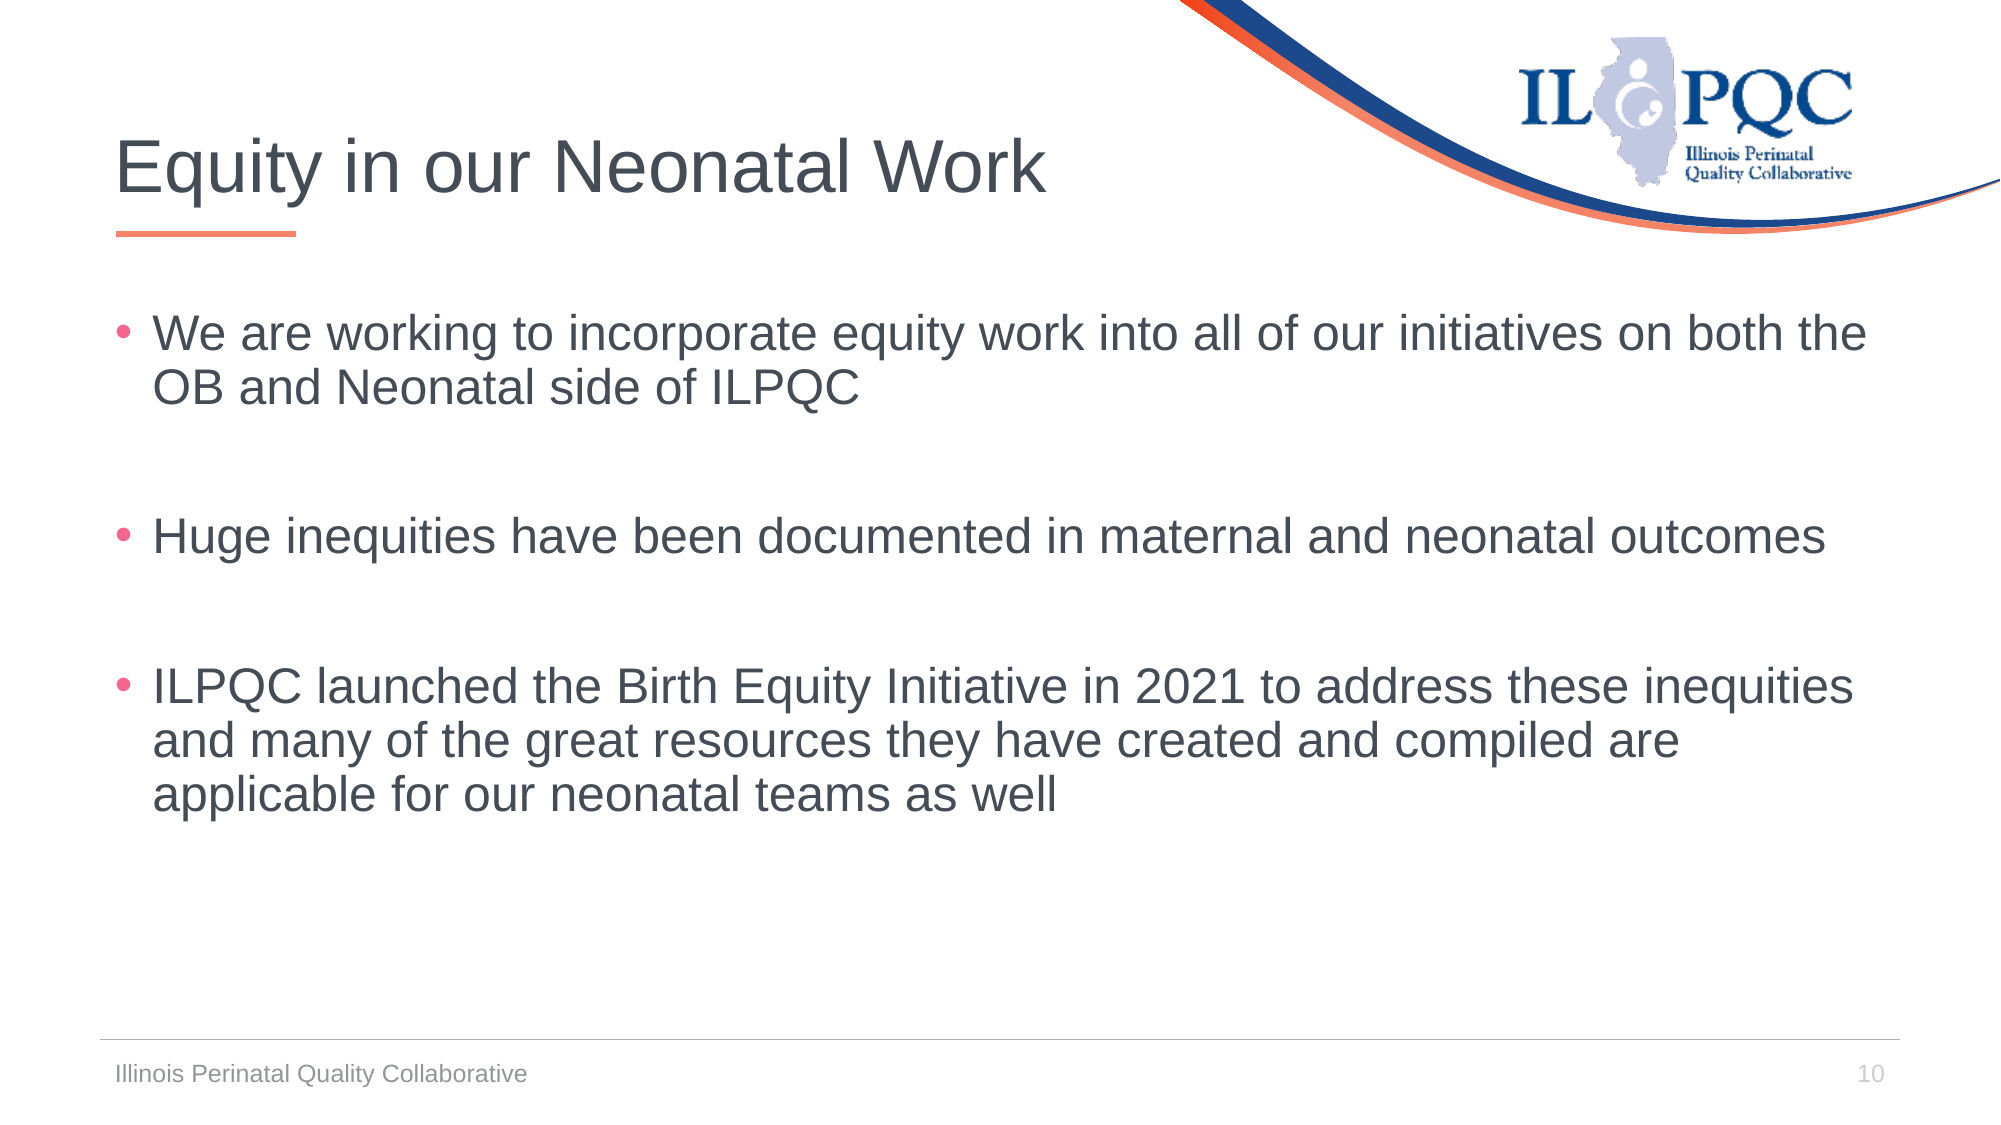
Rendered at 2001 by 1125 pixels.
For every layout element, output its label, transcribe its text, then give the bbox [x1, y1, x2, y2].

title Equity in our Neonatal Work [99, 59, 1900, 278]
list We are working to incorporate equity work into all of our initiatives on both the OB and Neonatal side of ILPQC Huge inequities have been documented in maternal and neonatal outcomes ILPQC launched the Birth Equity Initiative in 2021 to address these inequities and many of the great resources they have created and compiled are applicable for our neonatal teams as well [99, 299, 1900, 1014]
slide_number 10 [1449, 1042, 1900, 1103]
footer Illinois Perinatal Quality Collaborative [99, 1042, 775, 1103]
picture [1519, 37, 1852, 59]
